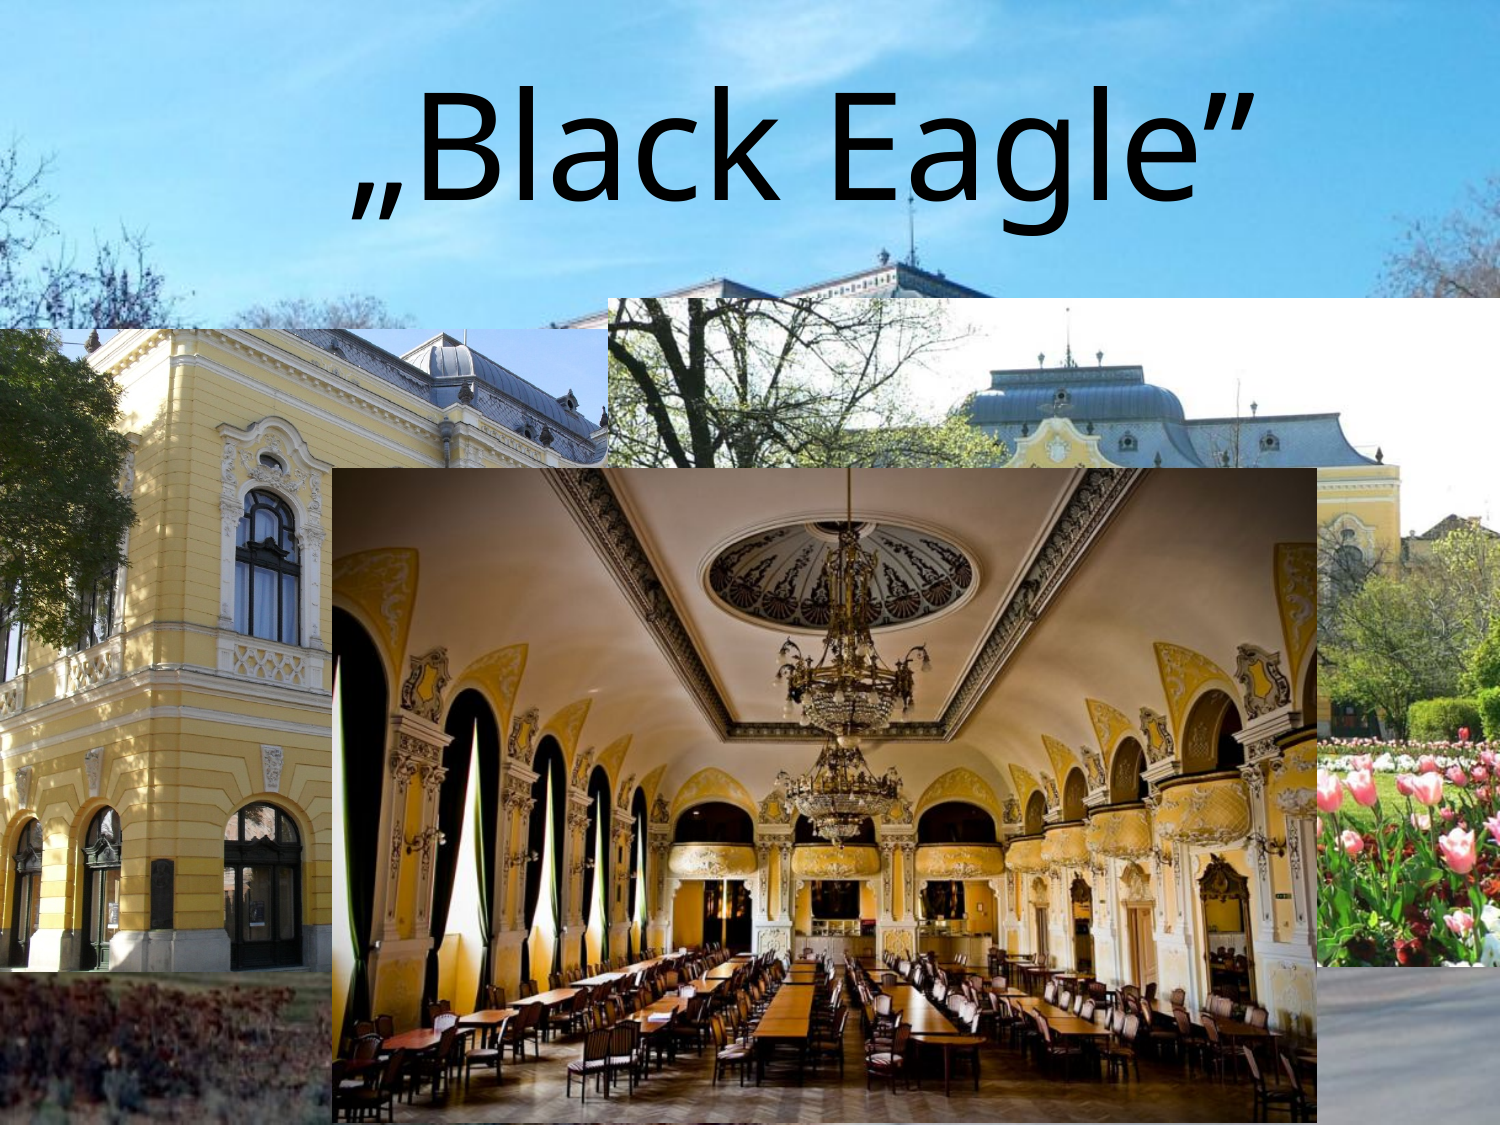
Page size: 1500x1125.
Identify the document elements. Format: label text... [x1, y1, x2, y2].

list „Black Eagle” [332, 42, 1278, 192]
picture [0, 0, 1500, 1125]
